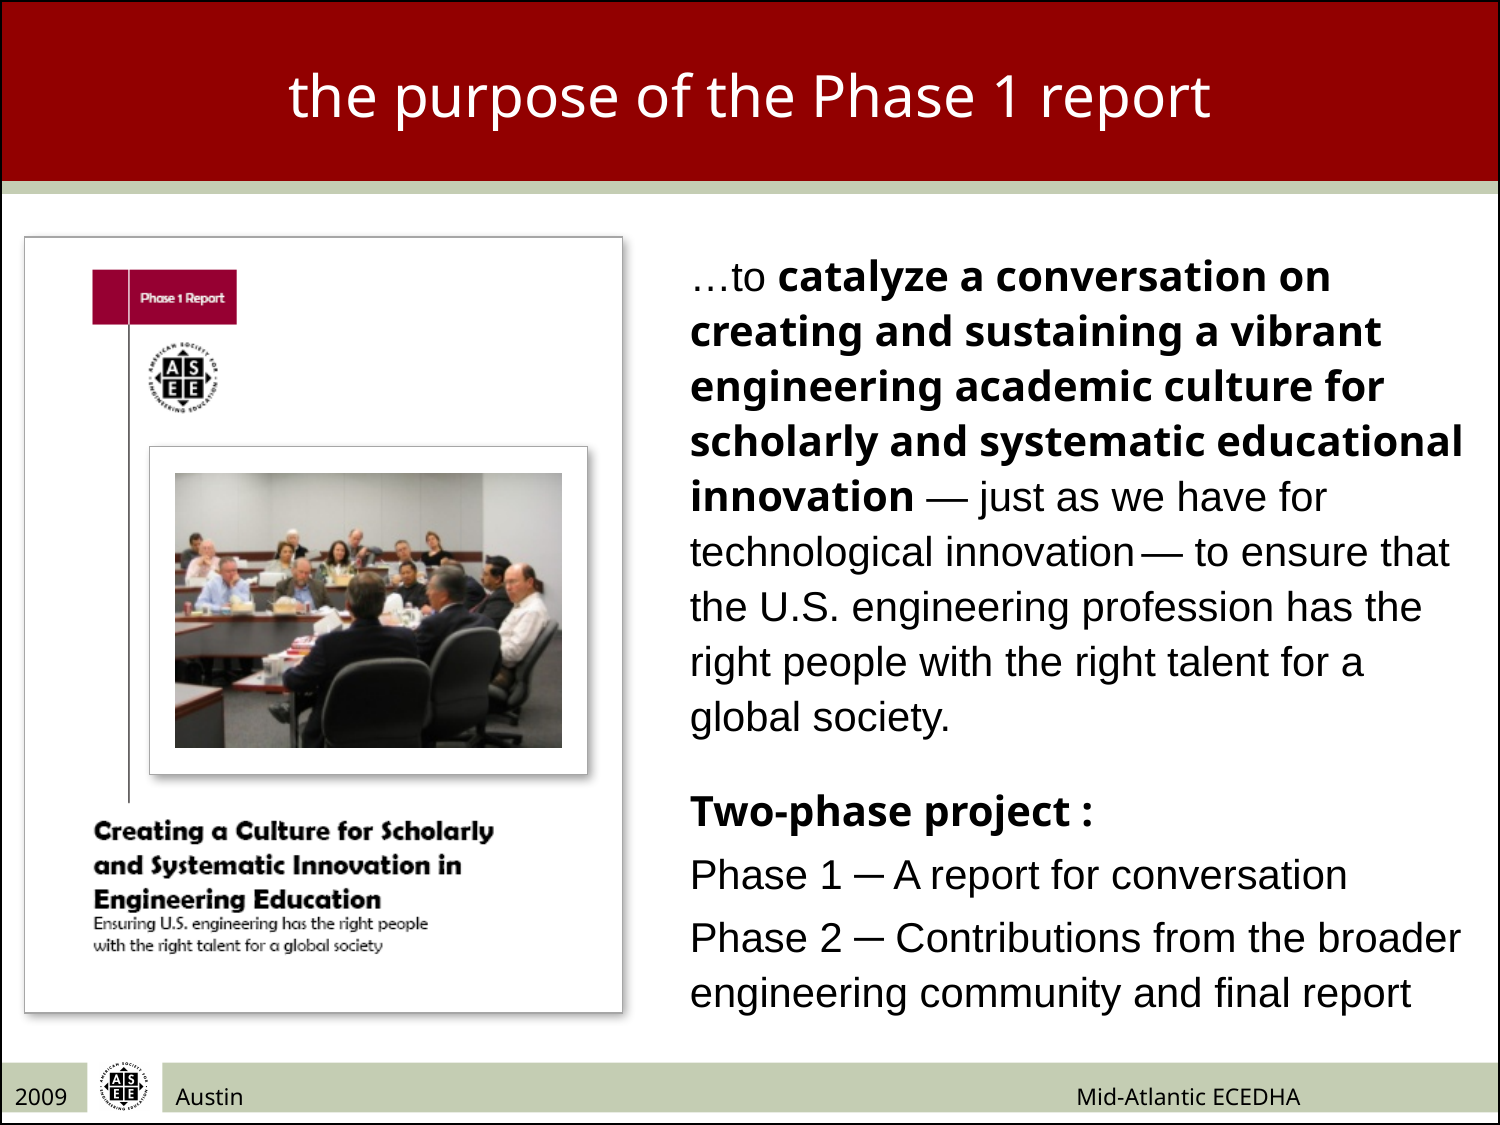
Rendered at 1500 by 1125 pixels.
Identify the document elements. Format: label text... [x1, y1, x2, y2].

picture [24, 237, 623, 1013]
picture [99, 1062, 150, 1111]
text_box the purpose of the Phase 1 report [0, 0, 1500, 188]
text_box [149, 446, 588, 776]
text_box …to catalyze a conversation on creating and sustaining a vibrant engineering academic culture for scholarly and systematic educational innovation — just as we have for technological innovation — to ensure that the U.S. engineering profession has the right people with the right talent for a global society. Two-phase project : Phase 1 ─ A report for conversation Phase 2 ─ Contributions from the broader engineering community and final report [674, 237, 1488, 1000]
